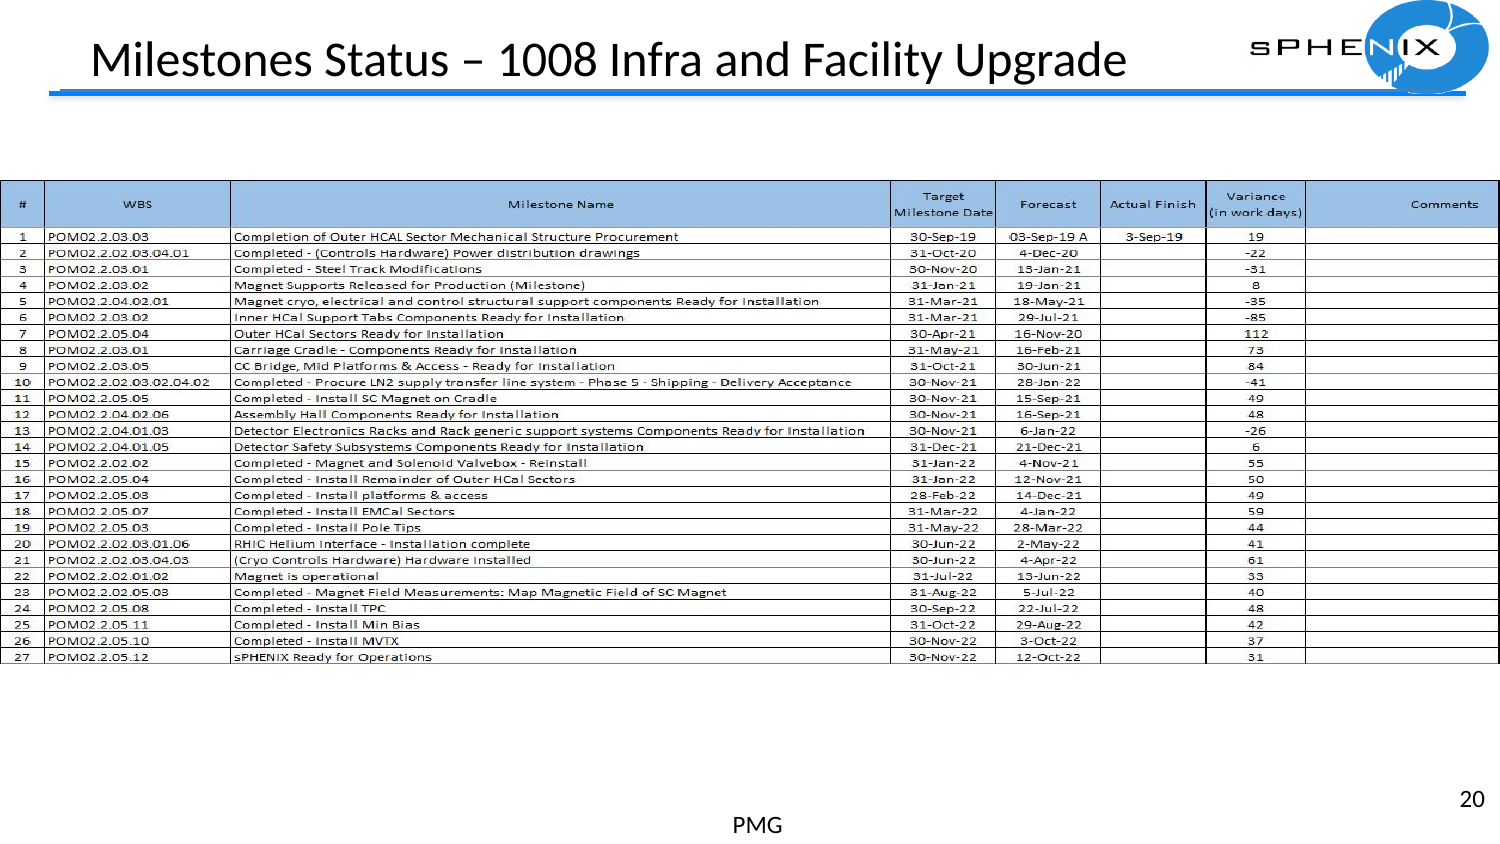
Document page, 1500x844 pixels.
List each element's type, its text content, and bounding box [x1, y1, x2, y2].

picture [1250, 0, 1489, 94]
title Milestones Status – 1008 Infra and Facility Upgrade [75, 23, 1425, 89]
slide_number 20 [1412, 780, 1500, 815]
footer PMG [520, 806, 996, 841]
picture [0, 179, 1500, 664]
